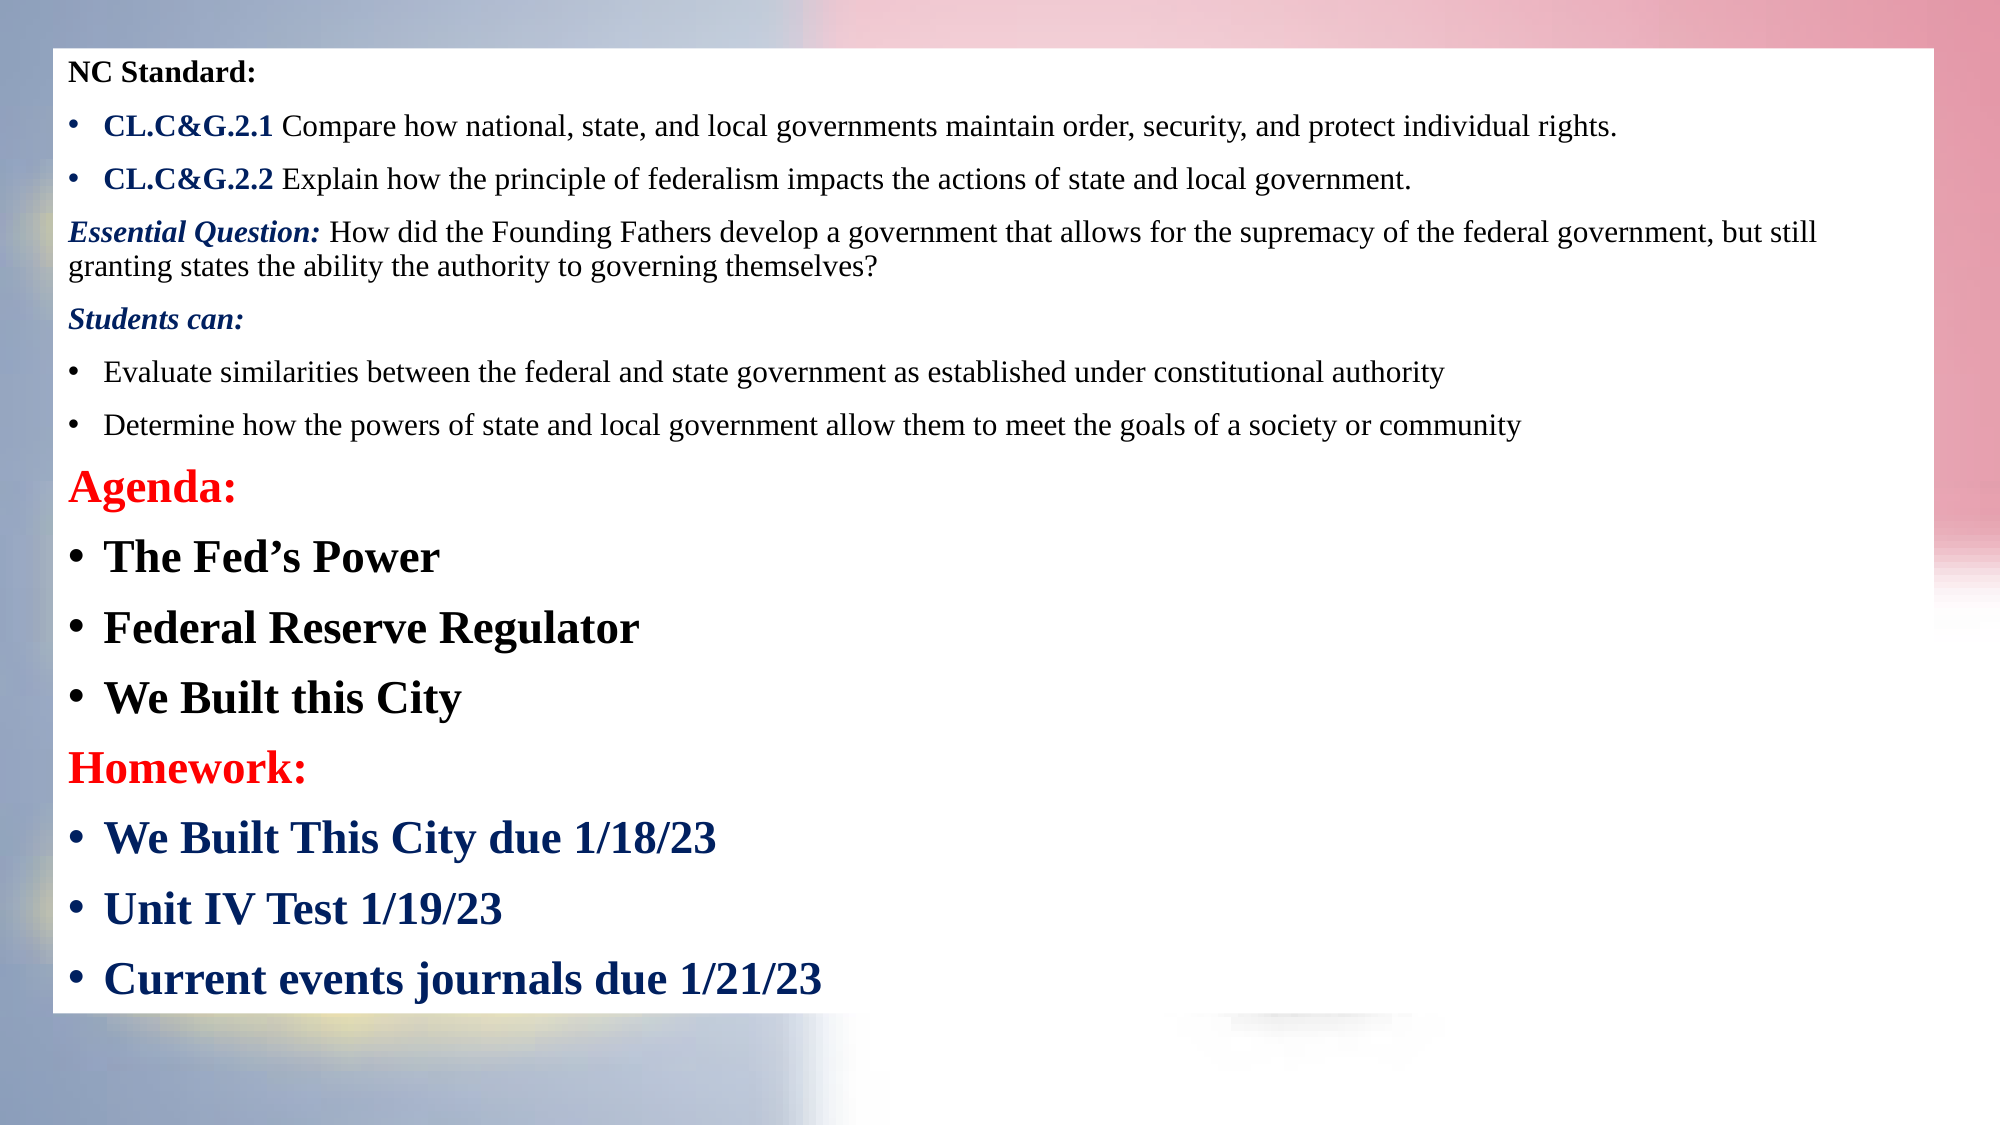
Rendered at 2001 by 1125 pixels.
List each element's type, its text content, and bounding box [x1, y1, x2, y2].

list NC Standard: CL.C&G.2.1 Compare how national, state, and local governments maintain order, security, and protect individual rights. CL.C&G.2.2 Explain how the principle of federalism impacts the actions of state and local government. Essential Question: How did the Founding Fathers develop a government that allows for the supremacy of the federal government, but still granting states the ability the authority to governing themselves? Students can: Evaluate similarities between the federal and state government as established under constitutional authority Determine how the powers of state and local government allow them to meet the goals of a society or community Agenda: The Fed’s Power Federal Reserve Regulator We Built this City Homework: We Built This City due 1/18/23 Unit IV Test 1/19/23 Current events journals due 1/21/23 [53, 48, 1934, 1014]
